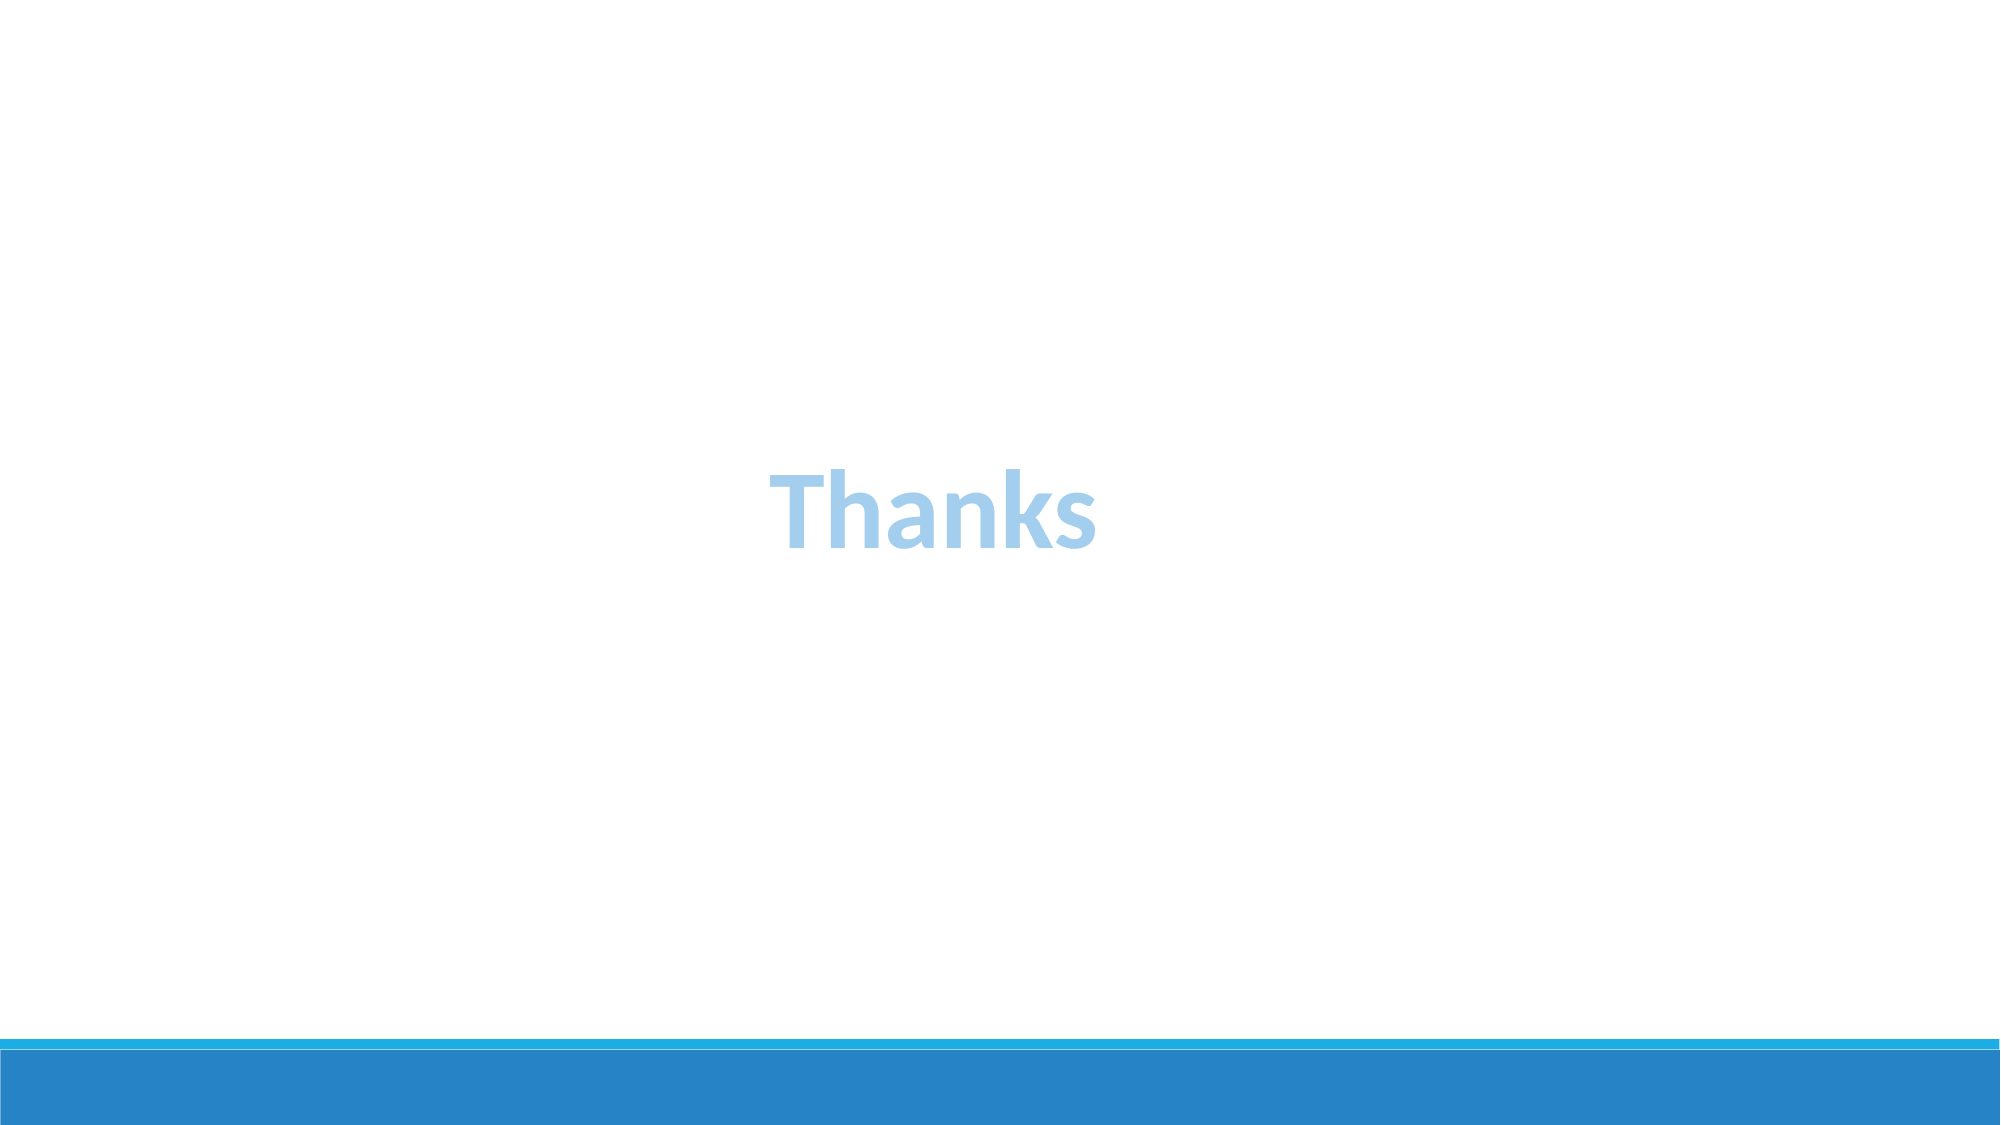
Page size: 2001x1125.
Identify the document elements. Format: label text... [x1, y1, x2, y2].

text_box Thanks [430, 293, 1439, 579]
